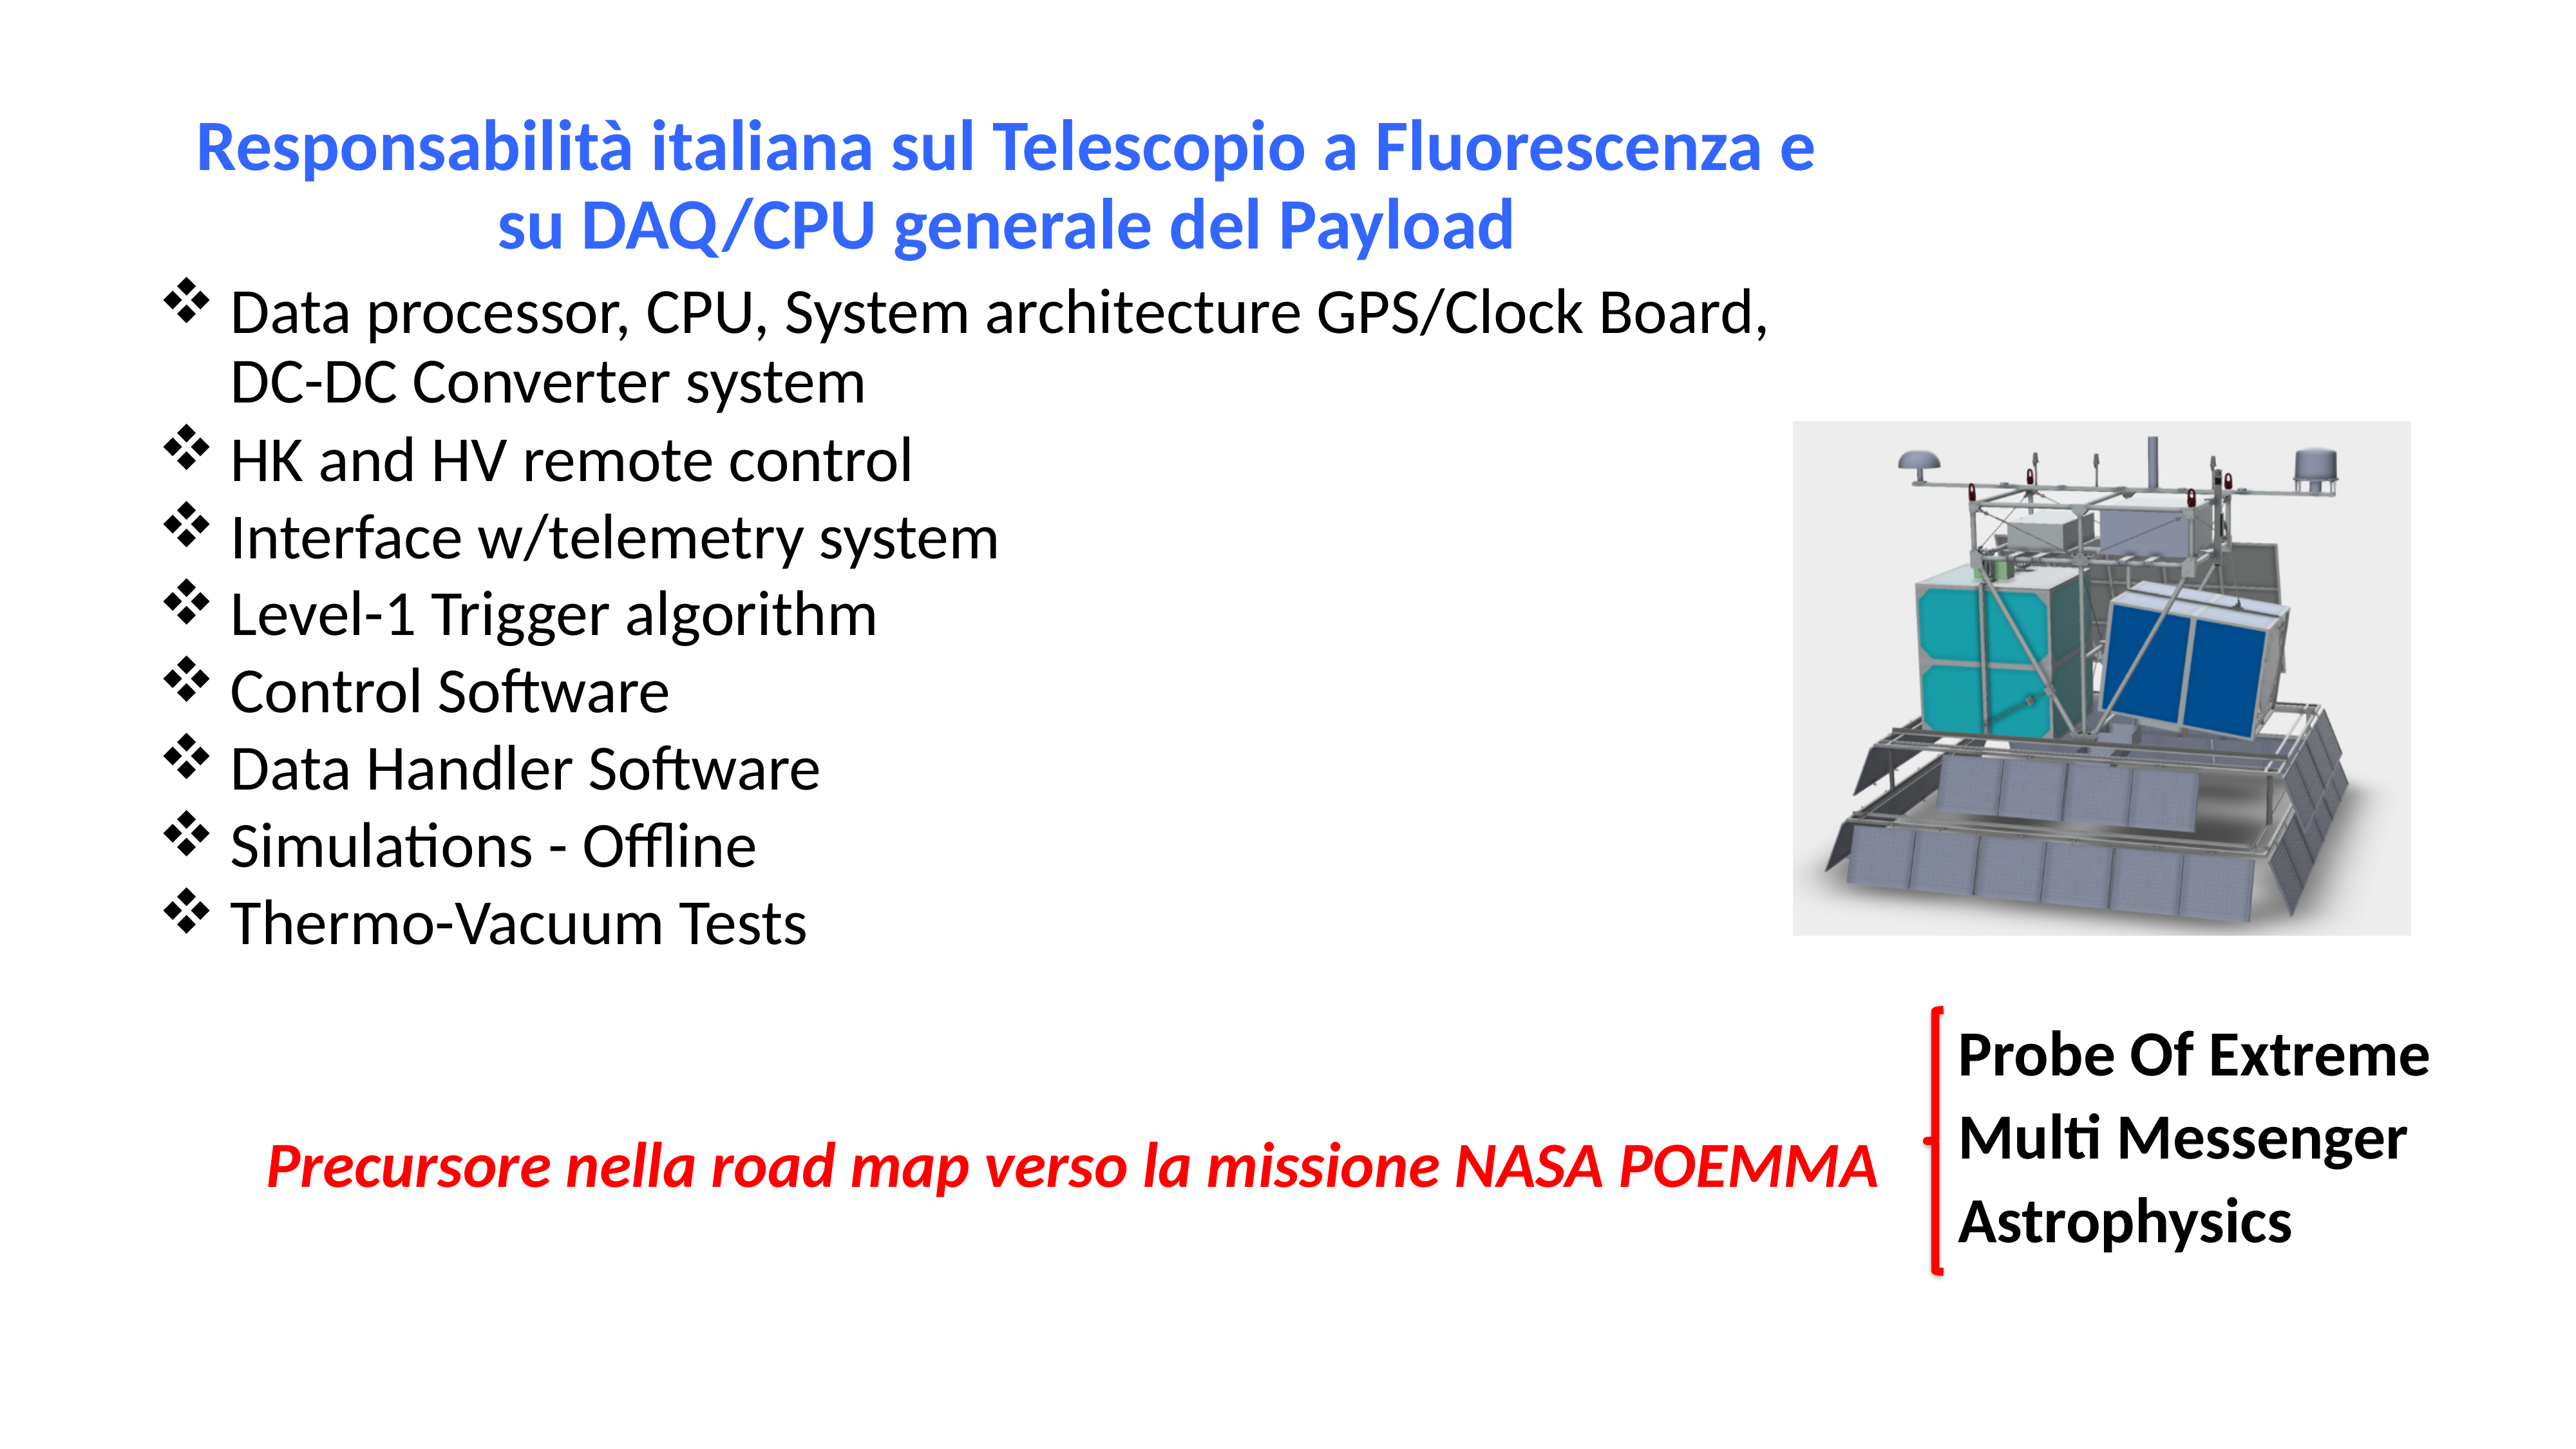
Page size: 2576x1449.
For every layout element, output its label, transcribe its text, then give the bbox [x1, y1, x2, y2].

text_box Precursore nella road map verso la missione NASA POEMMA [256, 1126, 1890, 1206]
picture [1792, 421, 2412, 936]
text_box Responsabilità italiana sul Telescopio a Fluorescenza e su DAQ/CPU generale del Payload Data processor, CPU, System architecture GPS/Clock Board, DC-DC Converter system HK and HV remote control Interface w/telemetry system Level-1 Trigger algorithm Control Software Data Handler Software Simulations - Offline Thermo-Vacuum Tests [148, 103, 1866, 962]
text_box Probe Of Extreme Multi Messenger Astrophysics [1948, 1052, 2470, 1253]
text_box [1925, 1008, 1944, 1274]
